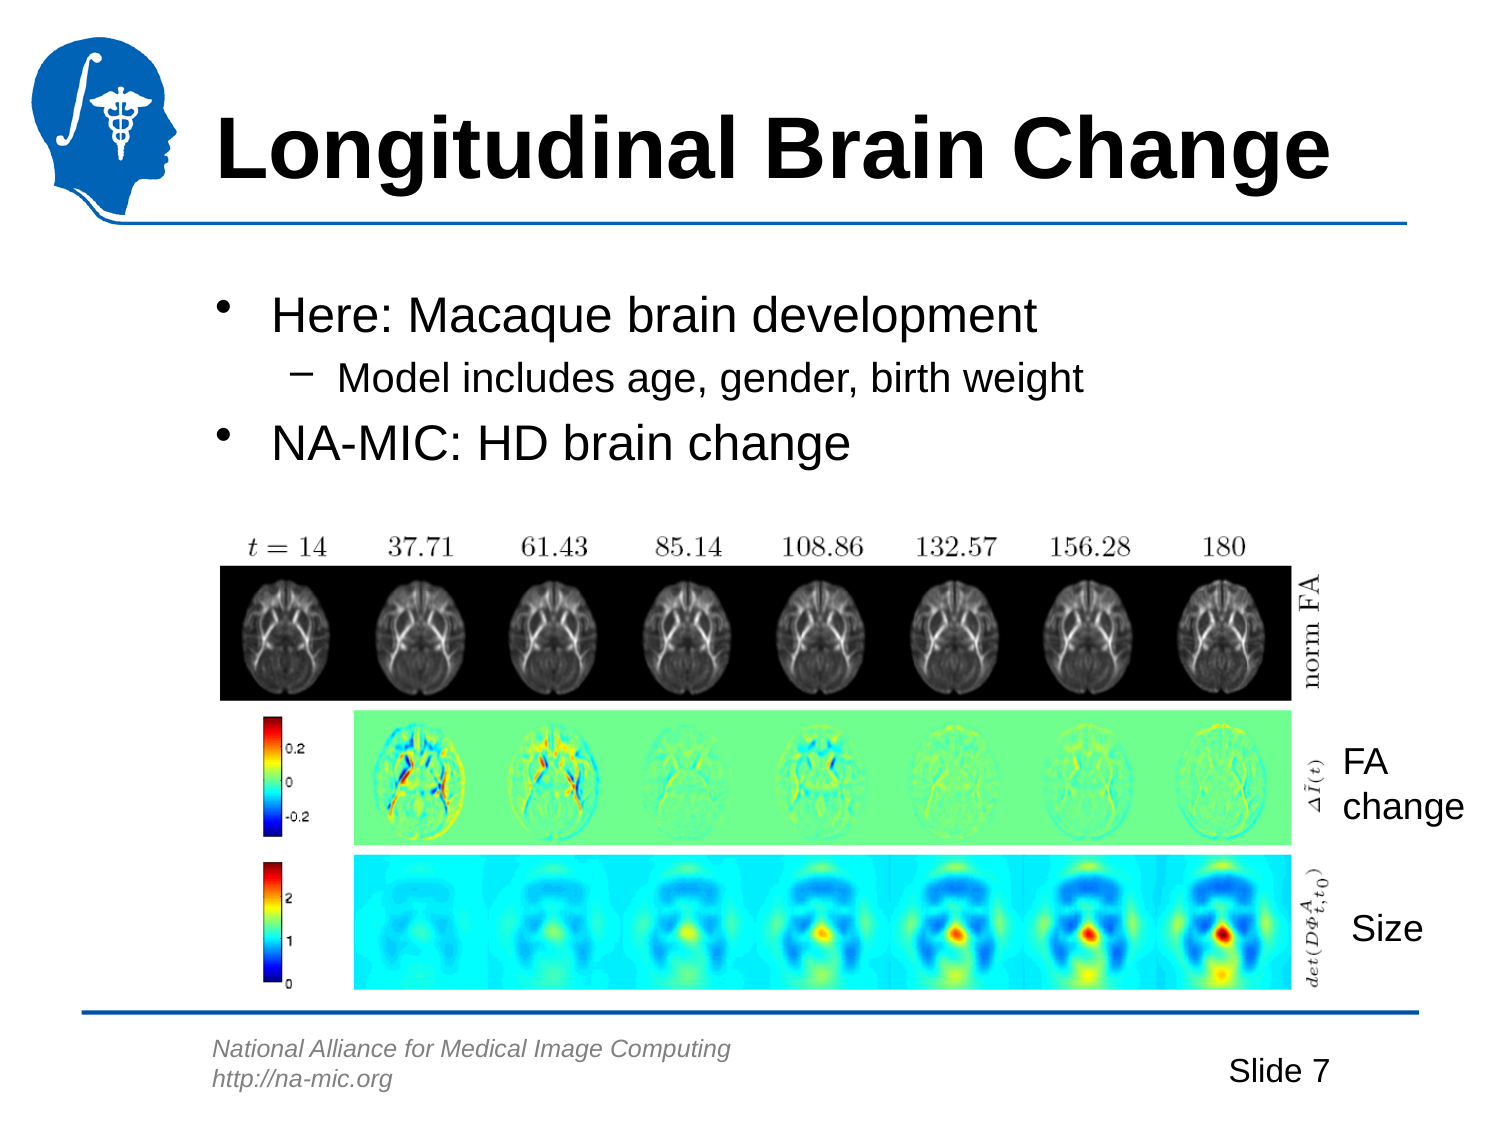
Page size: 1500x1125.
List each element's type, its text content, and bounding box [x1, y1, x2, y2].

title Longitudinal Brain Change [199, 49, 1388, 238]
text_box FA change [1344, 729, 1492, 835]
list Here: Macaque brain development Model includes age, gender, birth weight NA-MIC: HD brain change [199, 274, 1388, 398]
picture [199, 530, 1340, 997]
text_box Size [1344, 896, 1439, 956]
picture [31, 37, 1407, 225]
